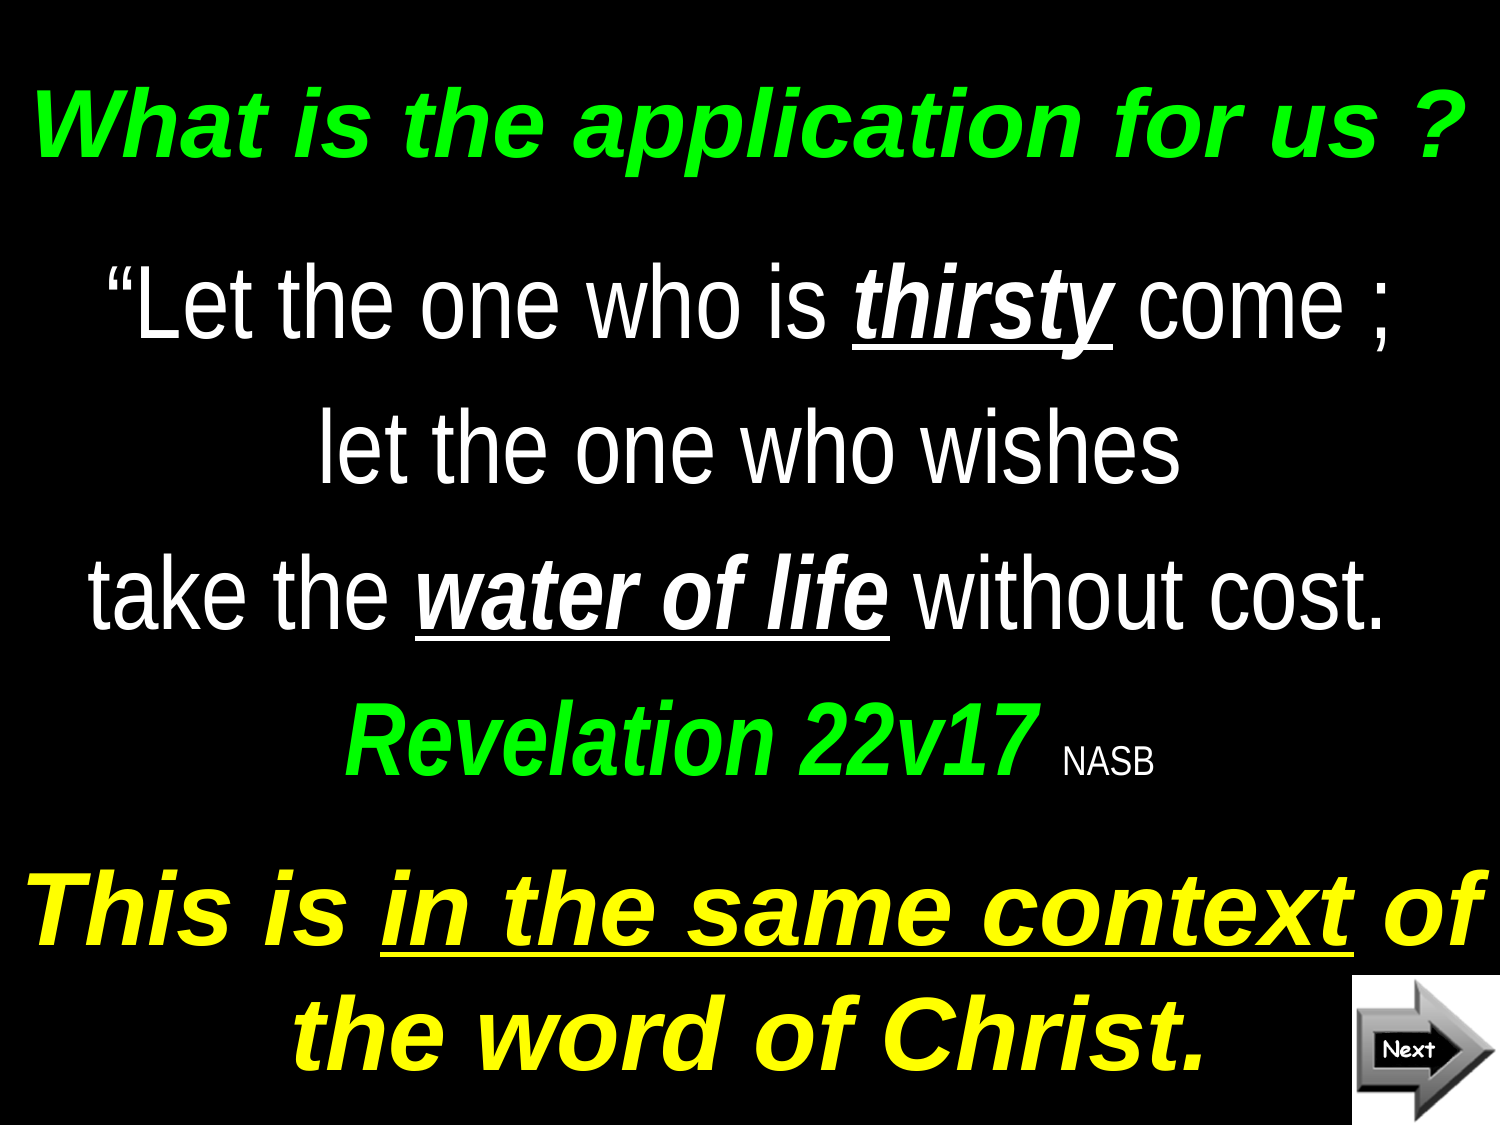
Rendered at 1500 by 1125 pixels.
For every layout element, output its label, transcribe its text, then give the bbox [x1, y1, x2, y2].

list “Let the one who is thirsty come ; let the one who wishes take the water of life without cost. Revelation 22v17 NASB [0, 196, 1500, 835]
list This is in the same context of the word of Christ. [1, 834, 1500, 1125]
title What is the application for us ? [0, 52, 1500, 196]
